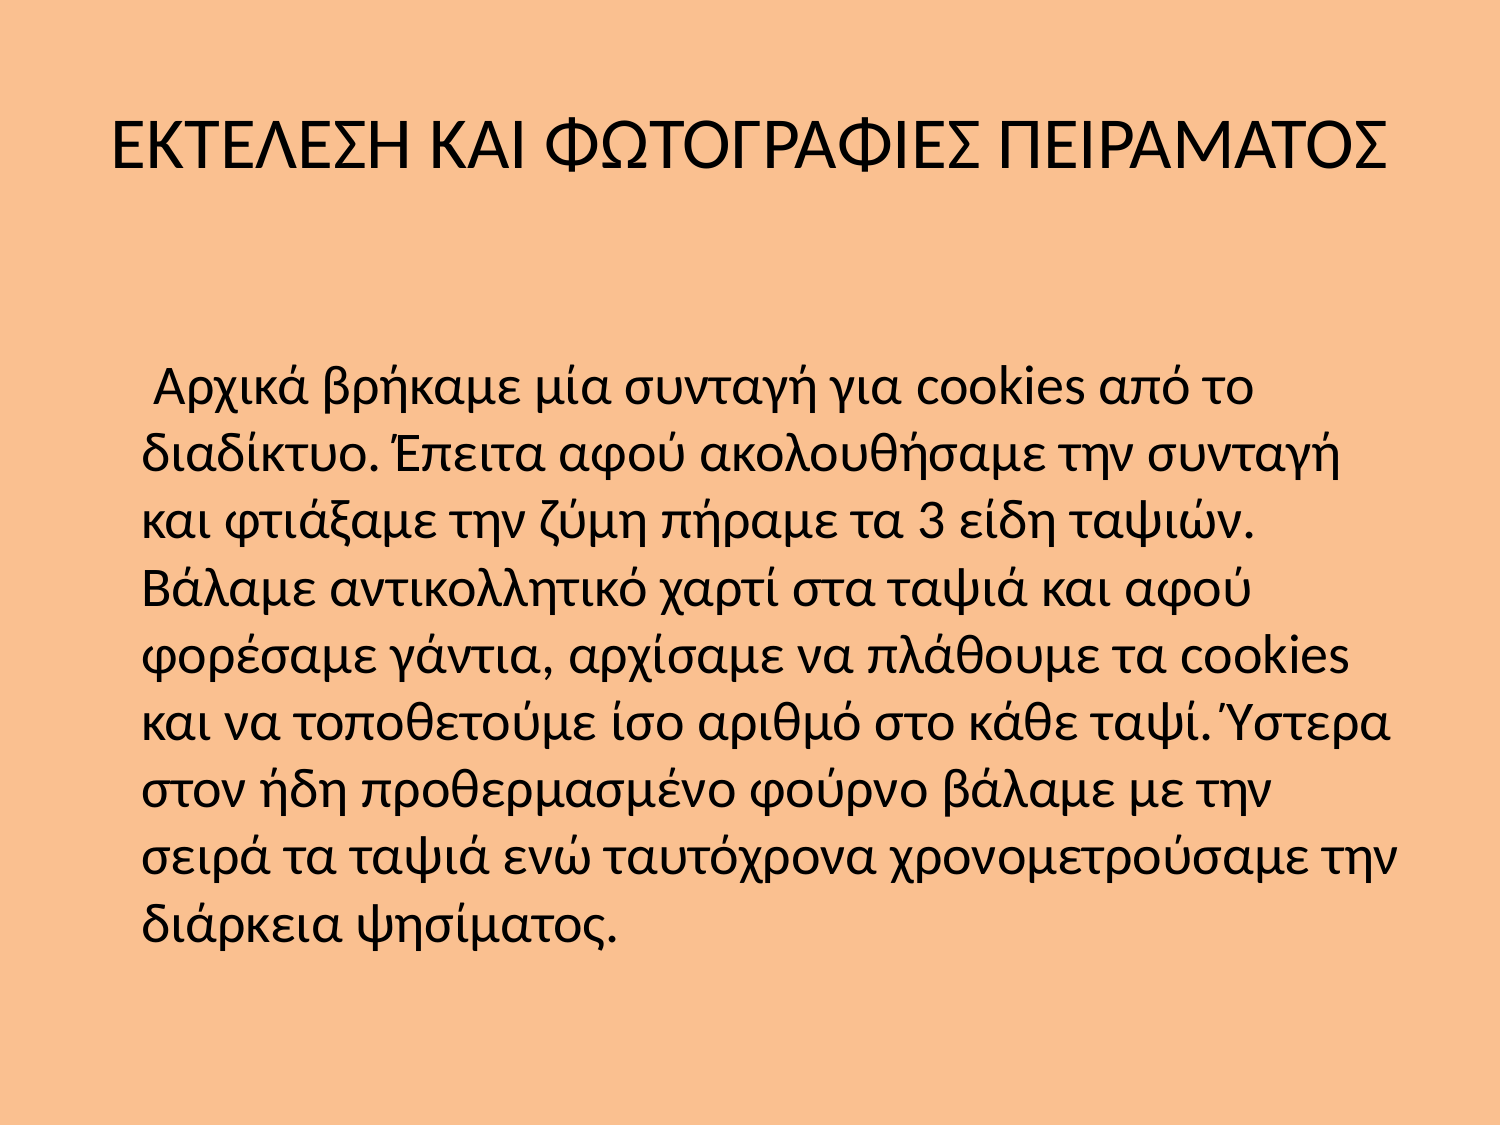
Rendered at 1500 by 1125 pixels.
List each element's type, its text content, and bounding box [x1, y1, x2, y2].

list Αρχικά βρήκαμε μία συνταγή για cookies από το διαδίκτυο. Έπειτα αφού ακολουθήσαμε την συνταγή και φτιάξαμε την ζύμη πήραμε τα 3 είδη ταψιών. Βάλαμε αντικολλητικό χαρτί στα ταψιά και αφού φορέσαμε γάντια, αρχίσαμε να πλάθουμε τα cookies και να τοποθετούμε ίσο αριθμό στο κάθε ταψί. Ύστερα στον ήδη προθερμασμένο φούρνο βάλαμε με την σειρά τα ταψιά ενώ ταυτόχρονα χρονομετρούσαμε την διάρκεια ψησίματος. [75, 262, 1425, 1047]
title ΕΚΤΕΛΕΣΗ ΚΑΙ ΦΩΤΟΓΡΑΦΙΕΣ ΠΕΙΡΑΜΑΤΟΣ [75, 45, 1425, 233]
